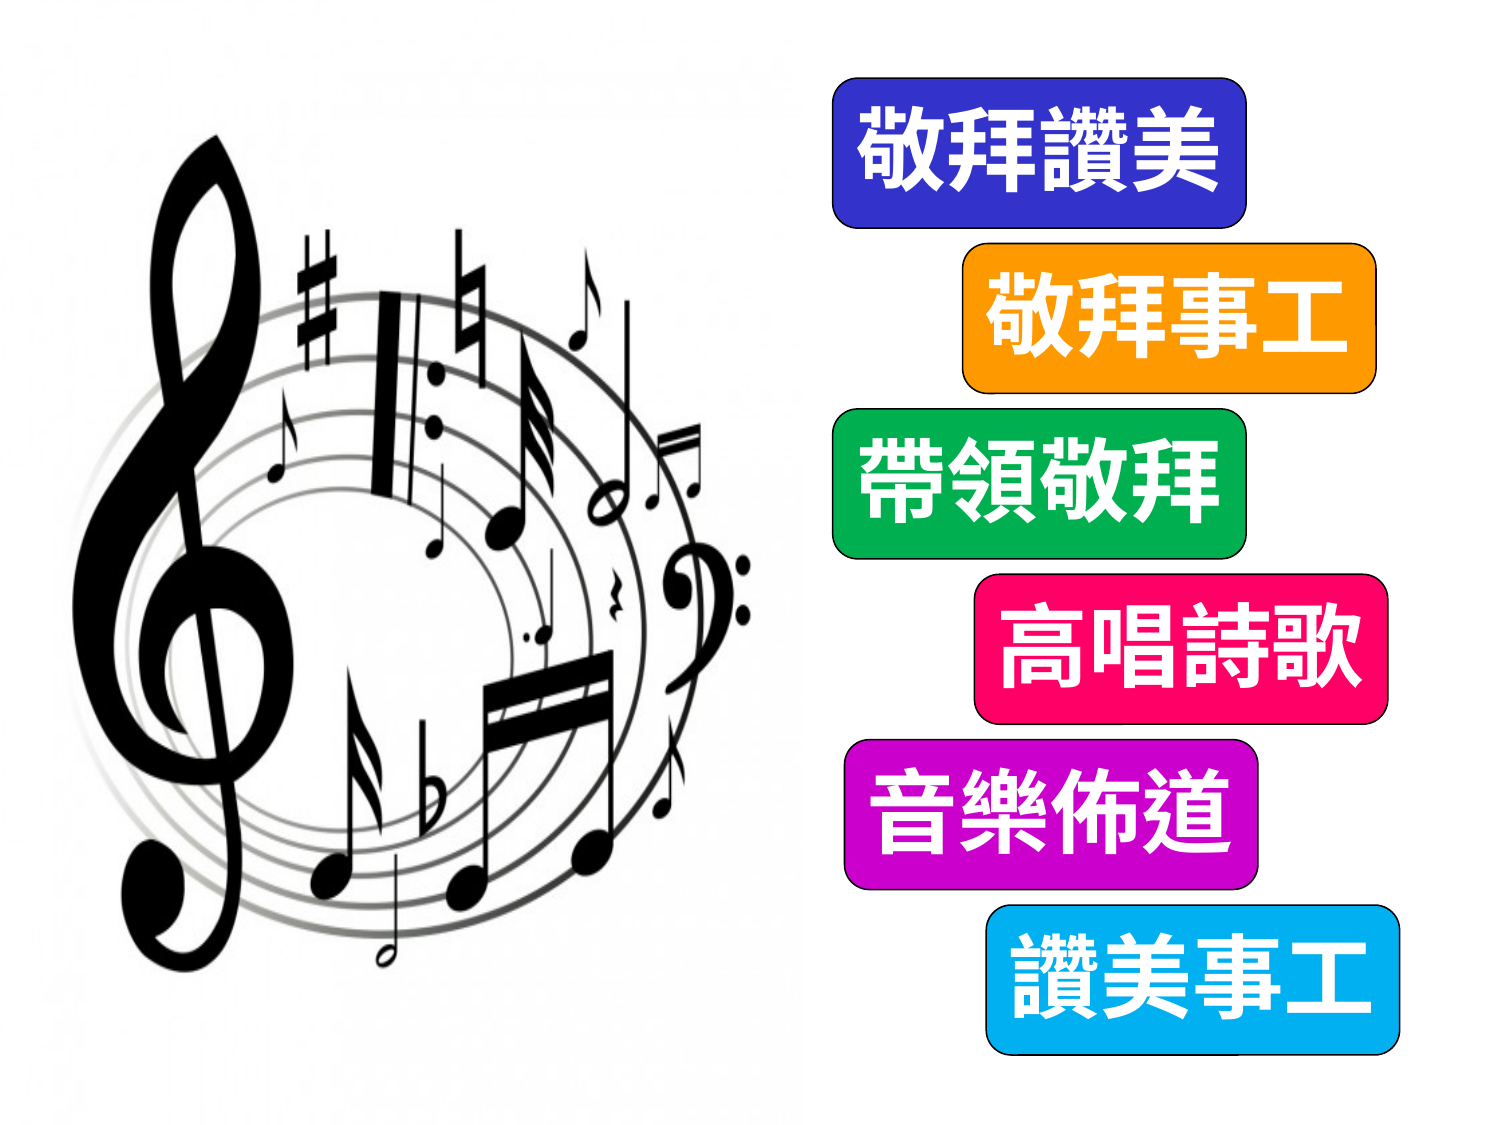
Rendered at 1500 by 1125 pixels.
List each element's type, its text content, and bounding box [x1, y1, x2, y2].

text_box 敬拜事工 [962, 243, 1377, 394]
text_box 音樂佈道 [844, 739, 1258, 890]
text_box 讚美事工 [986, 905, 1400, 1056]
picture [0, 0, 804, 1125]
text_box 高唱詩歌 [974, 574, 1388, 725]
text_box 帶領敬拜 [832, 408, 1247, 559]
text_box 敬拜讚美 [832, 78, 1247, 229]
